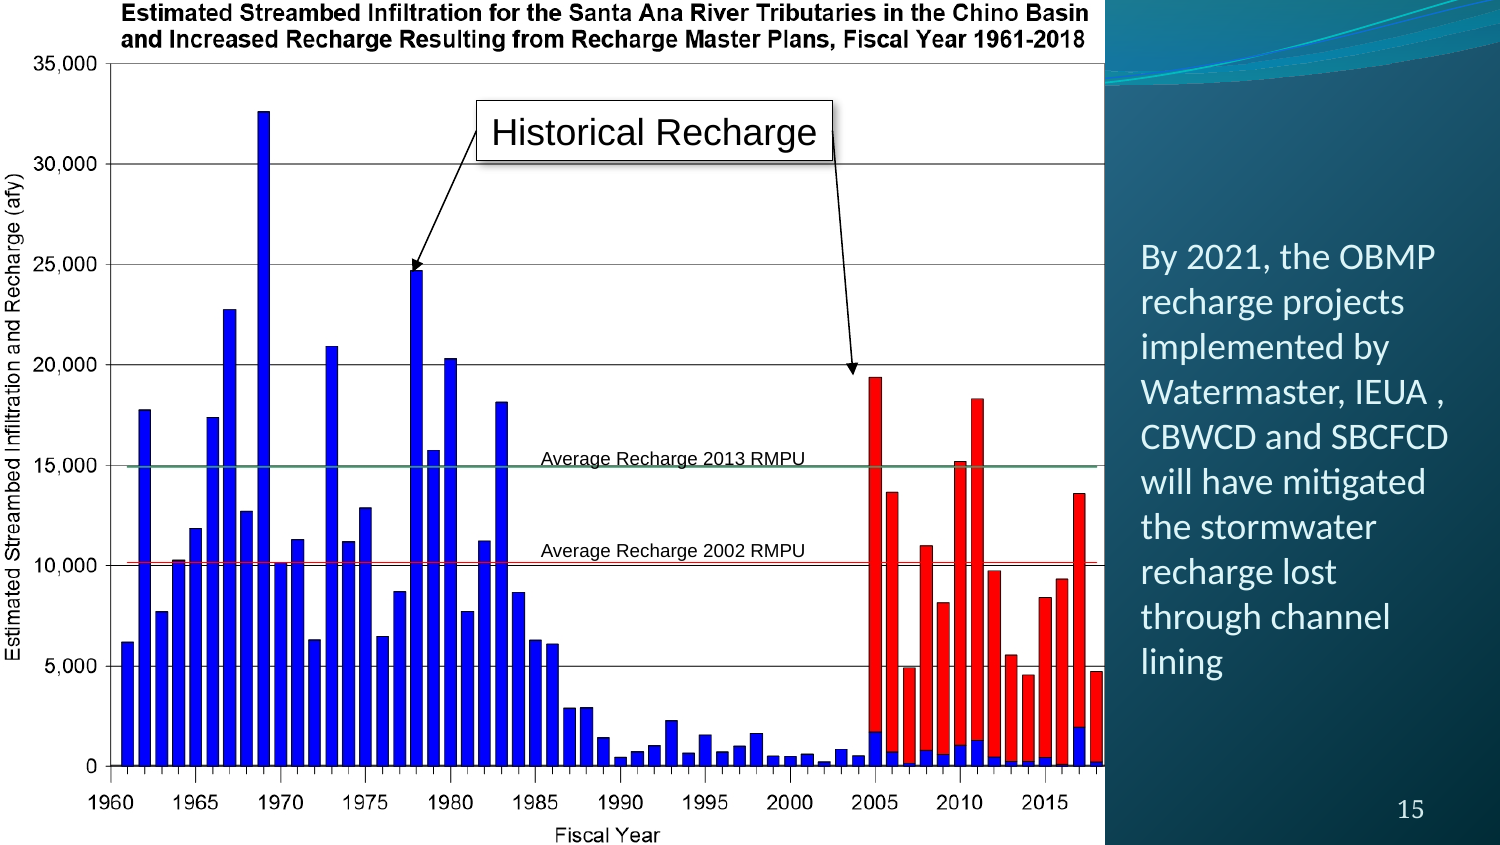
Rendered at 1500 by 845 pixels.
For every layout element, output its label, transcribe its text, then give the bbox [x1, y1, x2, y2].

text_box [412, 130, 475, 273]
title By 2021, the OBMP recharge projects implemented by Watermaster, IEUA , CBWCD and SBCFCD will have mitigated the stormwater recharge lost through channel lining [1140, 187, 1460, 683]
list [0, 0, 1105, 845]
slide_number 15 [1299, 782, 1425, 828]
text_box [834, 130, 854, 376]
